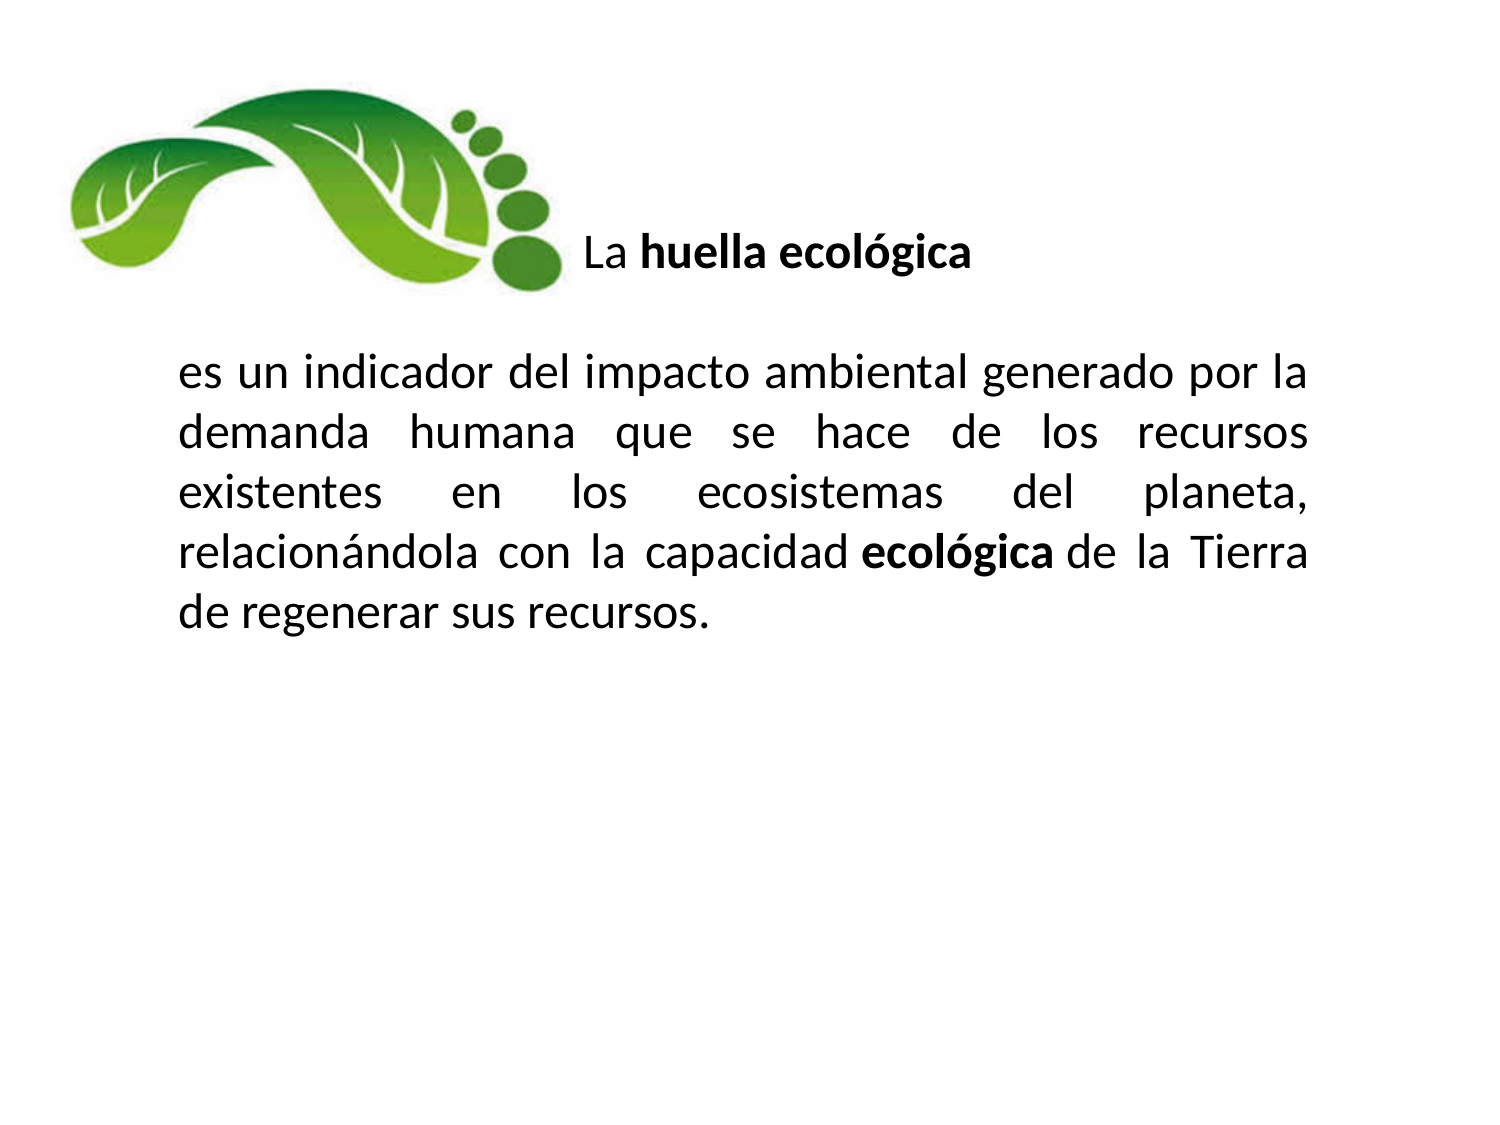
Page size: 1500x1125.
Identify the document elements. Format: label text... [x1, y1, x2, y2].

text_box La huella ecológica es un indicador del impacto ambiental generado por la demanda humana que se hace de los recursos existentes en los ecosistemas del planeta, relacionándola con la capacidad ecológica de la Tierra de regenerar sus recursos. [164, 210, 1325, 646]
picture [58, 70, 575, 310]
